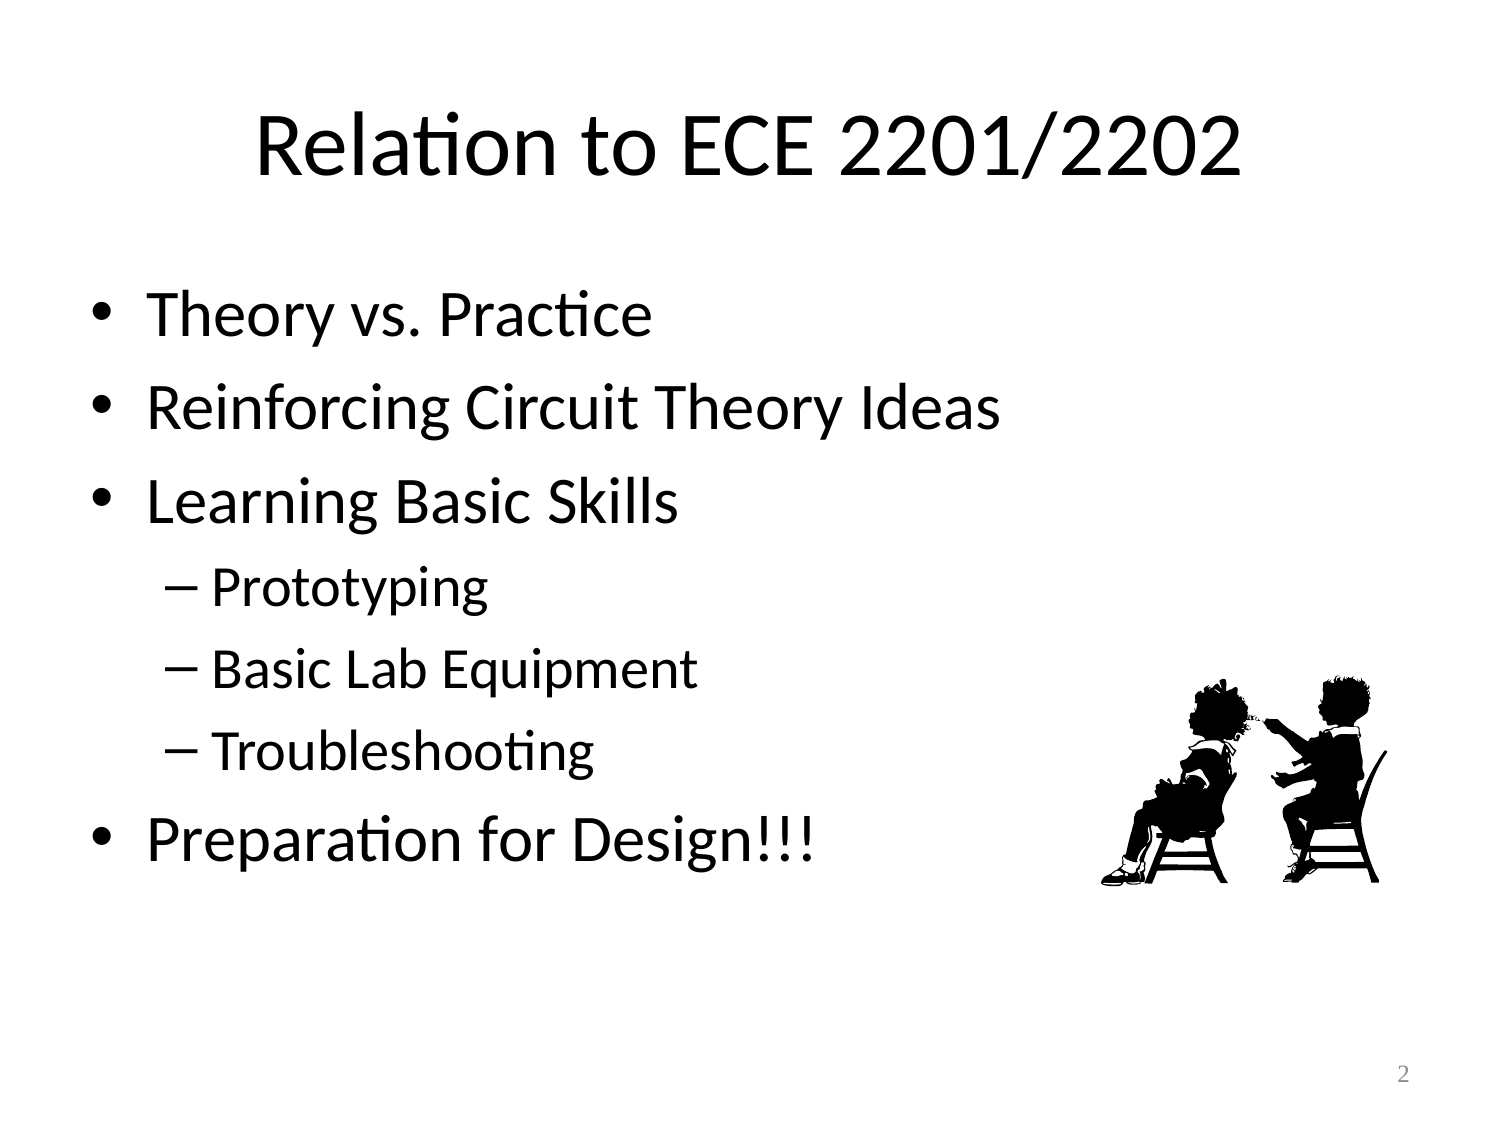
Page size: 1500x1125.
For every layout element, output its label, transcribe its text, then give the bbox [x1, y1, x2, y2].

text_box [1099, 674, 1388, 888]
list Theory vs. Practice Reinforcing Circuit Theory Ideas Learning Basic Skills Prototyping Basic Lab Equipment Troubleshooting Preparation for Design!!! [75, 262, 1425, 1005]
title Relation to ECE 2201/2202 [75, 45, 1425, 233]
slide_number 2 [1074, 1042, 1425, 1103]
